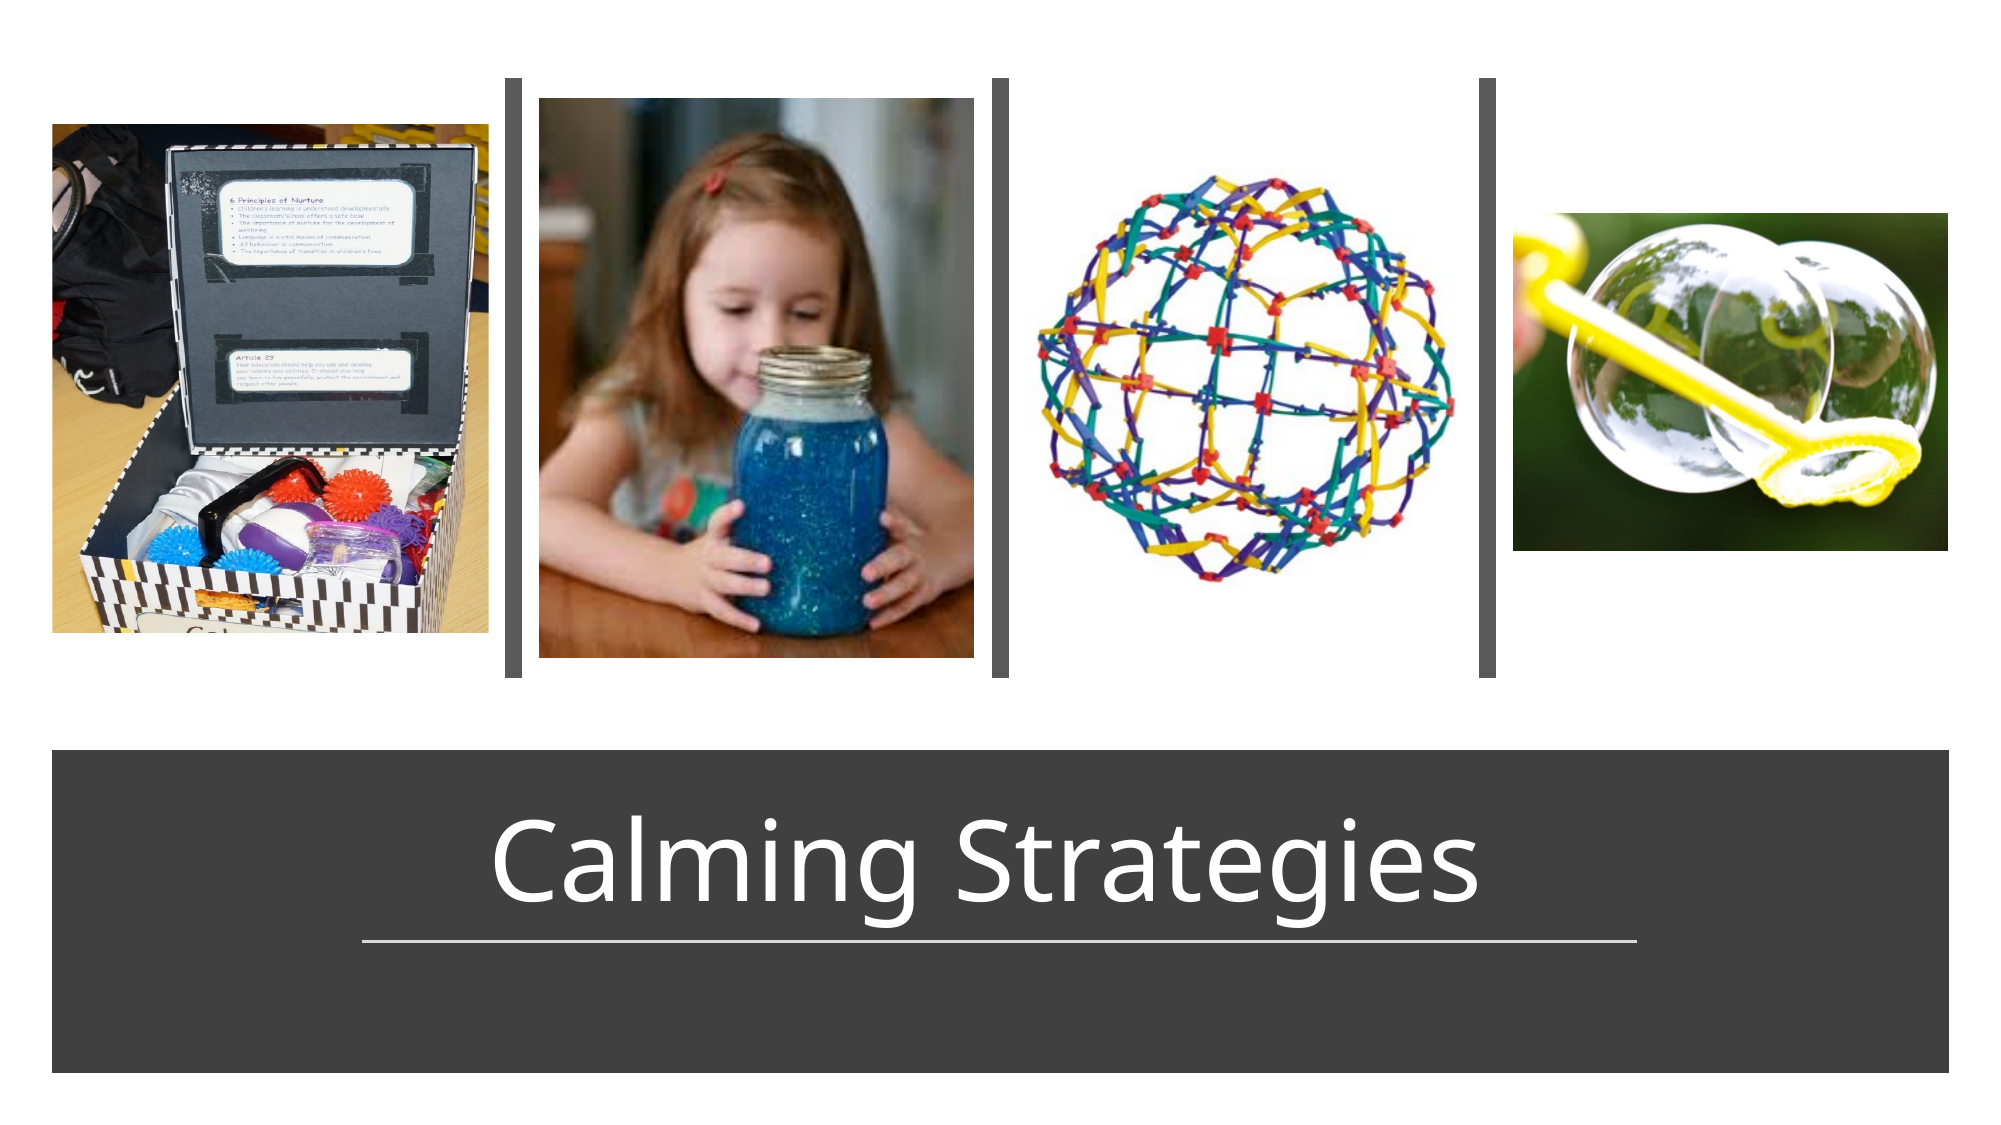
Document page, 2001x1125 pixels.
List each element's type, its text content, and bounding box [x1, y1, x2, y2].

picture [1513, 213, 1948, 551]
picture [539, 98, 974, 658]
picture [1026, 169, 1461, 588]
text_box [61, 759, 1939, 1064]
picture [52, 124, 489, 633]
title Calming Strategies [86, 780, 1914, 933]
